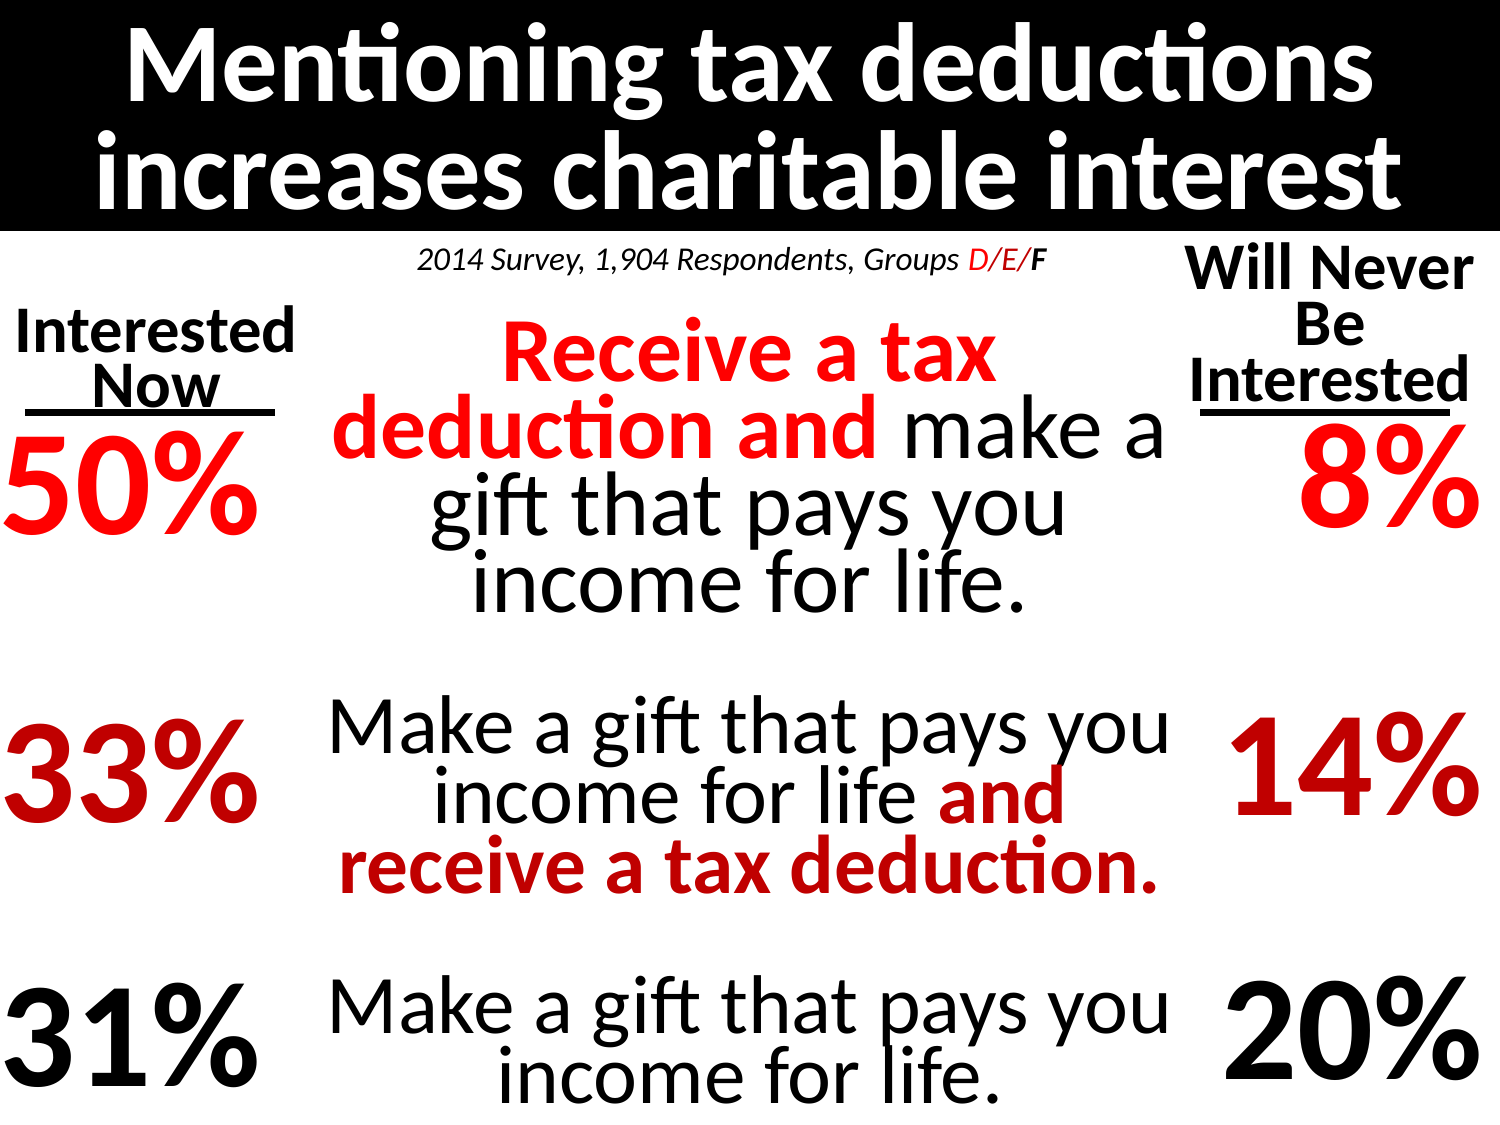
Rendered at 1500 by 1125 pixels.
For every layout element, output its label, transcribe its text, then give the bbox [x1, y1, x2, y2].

text_box Interested Now 50% 33% 31% [0, 299, 313, 1125]
text_box Receive a tax deduction and make a gift that pays you income for life. Make a gift that pays you income for life and receive a tax deduction. Make a gift that pays you income for life. [299, 312, 1200, 1125]
text_box Will Never Be Interested 8% 14% 20% [1162, 237, 1498, 1125]
text_box 2014 Survey, 1,904 Respondents, Groups D/E/F [337, 232, 1125, 300]
text_box Mentioning tax deductions increases charitable interest [0, 0, 1500, 231]
